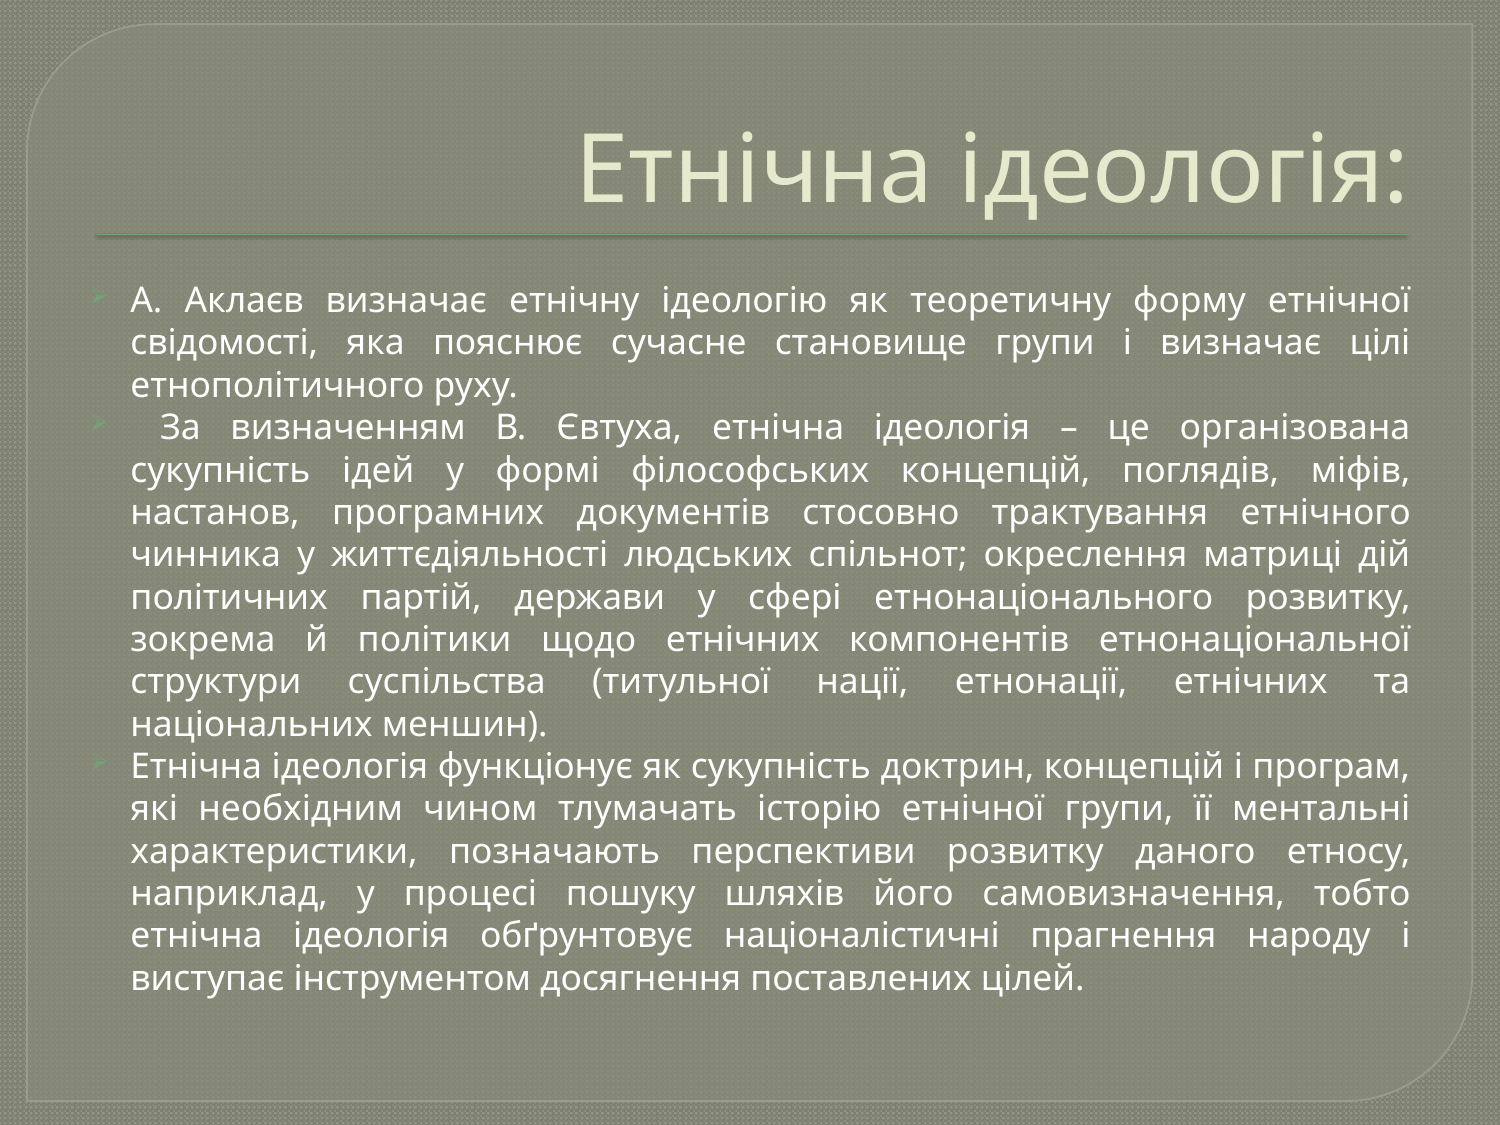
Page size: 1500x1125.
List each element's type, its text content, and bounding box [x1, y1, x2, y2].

list А. Аклаєв визначає етнічну ідеологію як теоретичну форму етнічної свідомості, яка пояснює сучасне становище групи і визначає цілі етнополітичного руху. За визначенням В. Євтуха, етнічна ідеологія – це організована сукупність ідей у формі філософських концепцій, поглядів, міфів, настанов, програмних документів стосовно трактування етнічного чинника у життєдіяльності людських спільнот; окреслення матриці дій політичних партій, держави у сфері етнонаціонального розвитку, зокрема й політики щодо етнічних компонентів етнонаціональної структури суспільства (титульної нації, етнонації, етнічних та національних меншин). Етнічна ідеологія функціонує як сукупність доктрин, концепцій і програм, які необхідним чином тлумачать історію етнічної групи, її ментальні характеристики, позначають перспективи розвитку даного етносу, наприклад, у процесі пошуку шляхів його самовизначення, тобто етнічна ідеологія обґрунтовує націоналістичні прагнення народу і виступає інструментом досягнення поставлених цілей. [75, 270, 1425, 1013]
title Етнічна ідеологія: [75, 41, 1425, 230]
